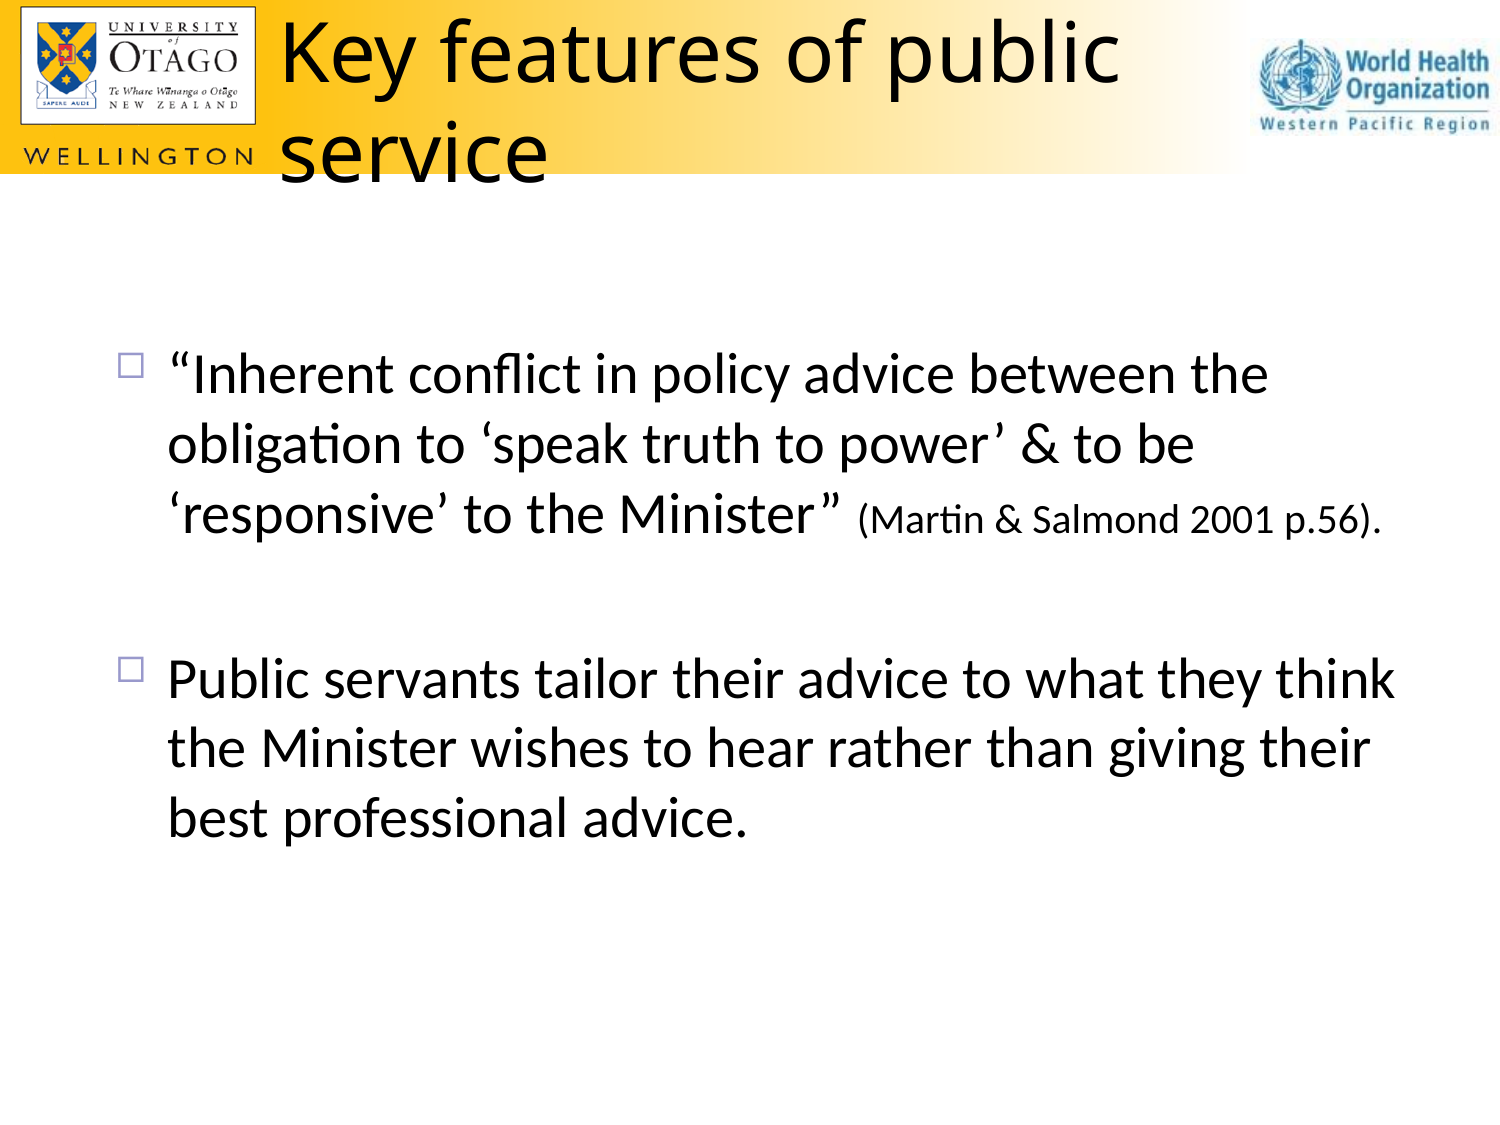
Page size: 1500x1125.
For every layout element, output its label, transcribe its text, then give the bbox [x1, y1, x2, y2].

picture [0, 0, 266, 174]
title Key features of public service [263, 21, 1255, 177]
list “Inherent conflict in policy advice between the obligation to ‘speak truth to power’ & to be ‘responsive’ to the Minister” (Martin & Salmond 2001 p.56). Public servants tailor their advice to what they think the Minister wishes to hear rather than giving their best professional advice. [100, 243, 1500, 1000]
picture [1255, 38, 1500, 136]
